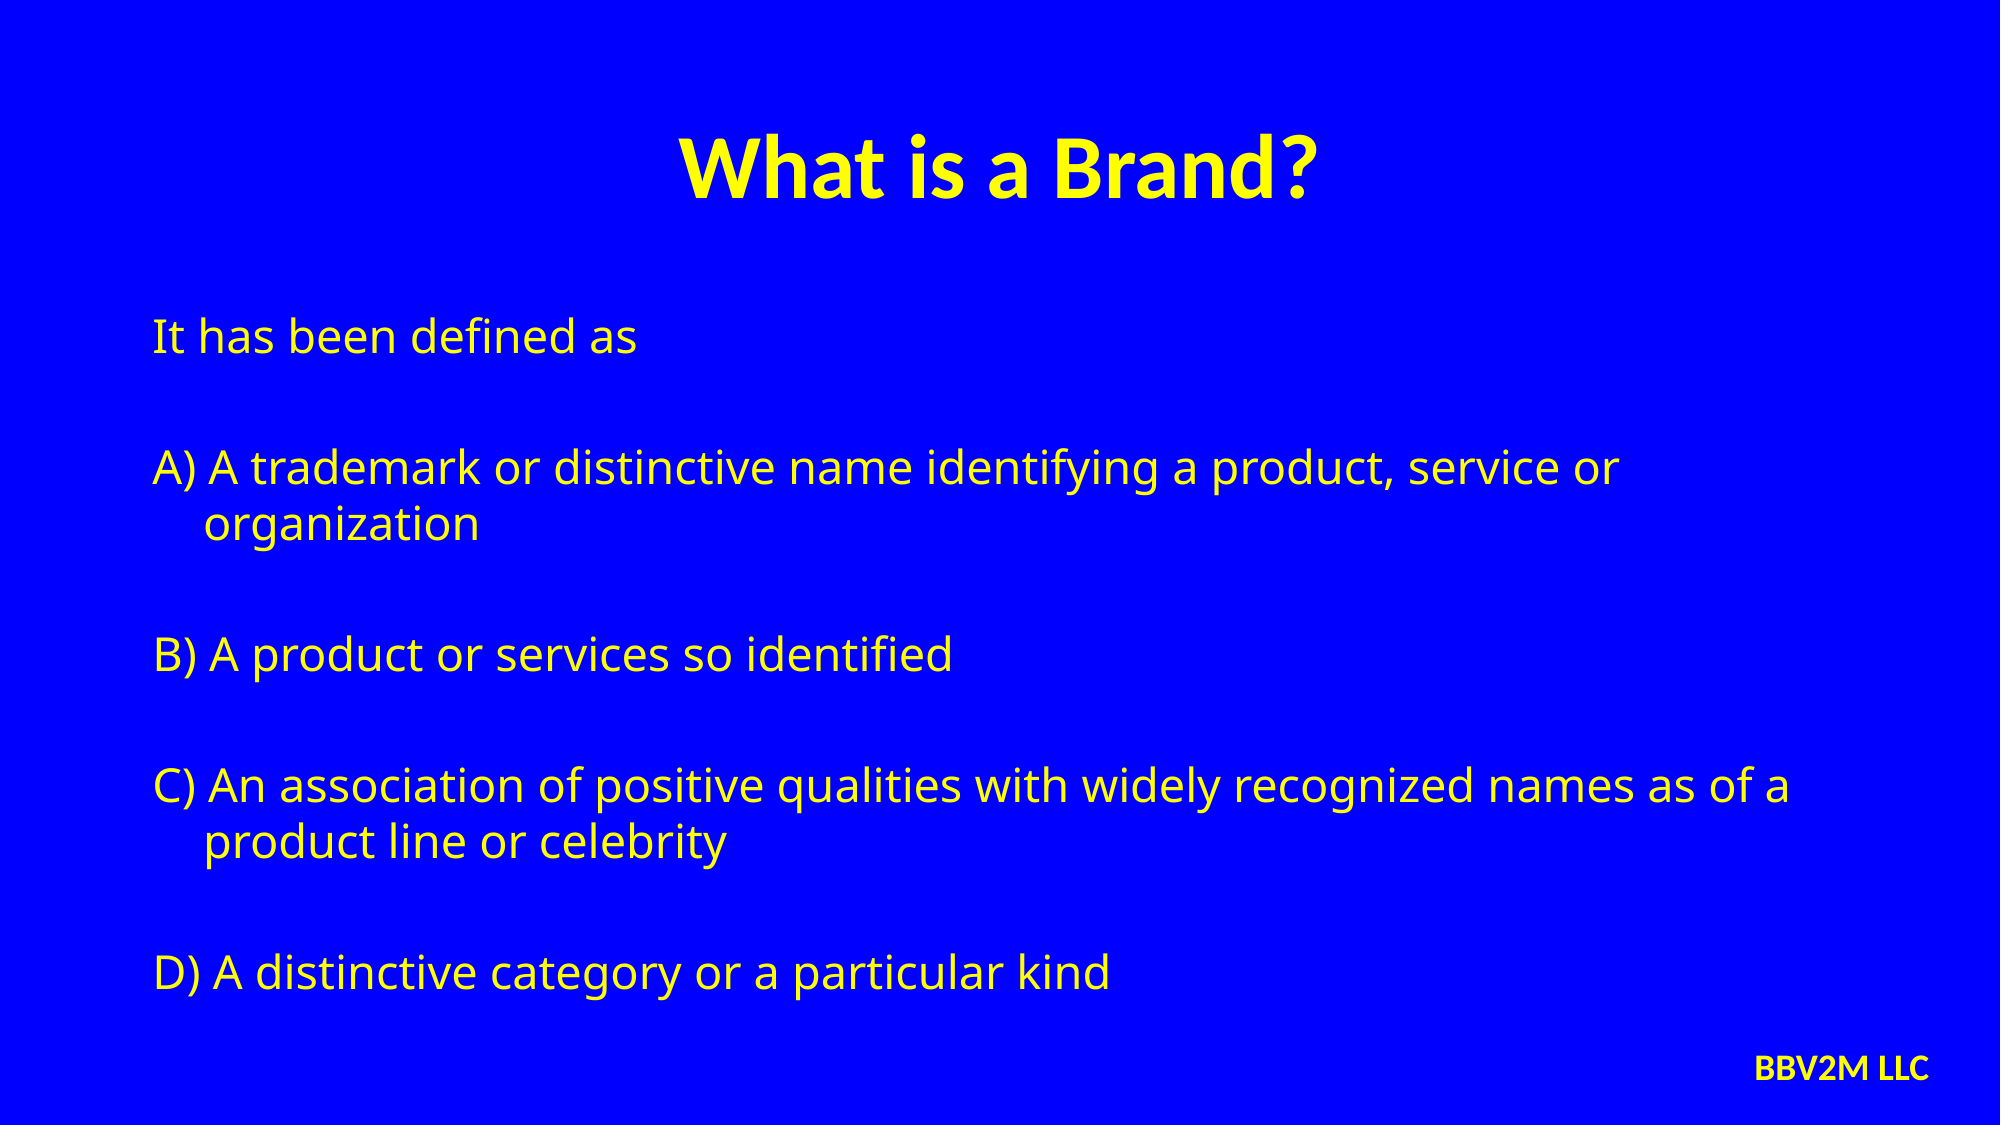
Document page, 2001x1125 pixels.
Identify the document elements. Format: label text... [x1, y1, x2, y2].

list It has been defined as A) A trademark or distinctive name identifying a product, service or organization B) A product or services so identified C) An association of positive qualities with widely recognized names as of a product line or celebrity D) A distinctive category or a particular kind [137, 299, 1863, 1014]
text_box BBV2M LLC [1739, 1035, 1945, 1096]
title What is a Brand? [137, 59, 1863, 278]
